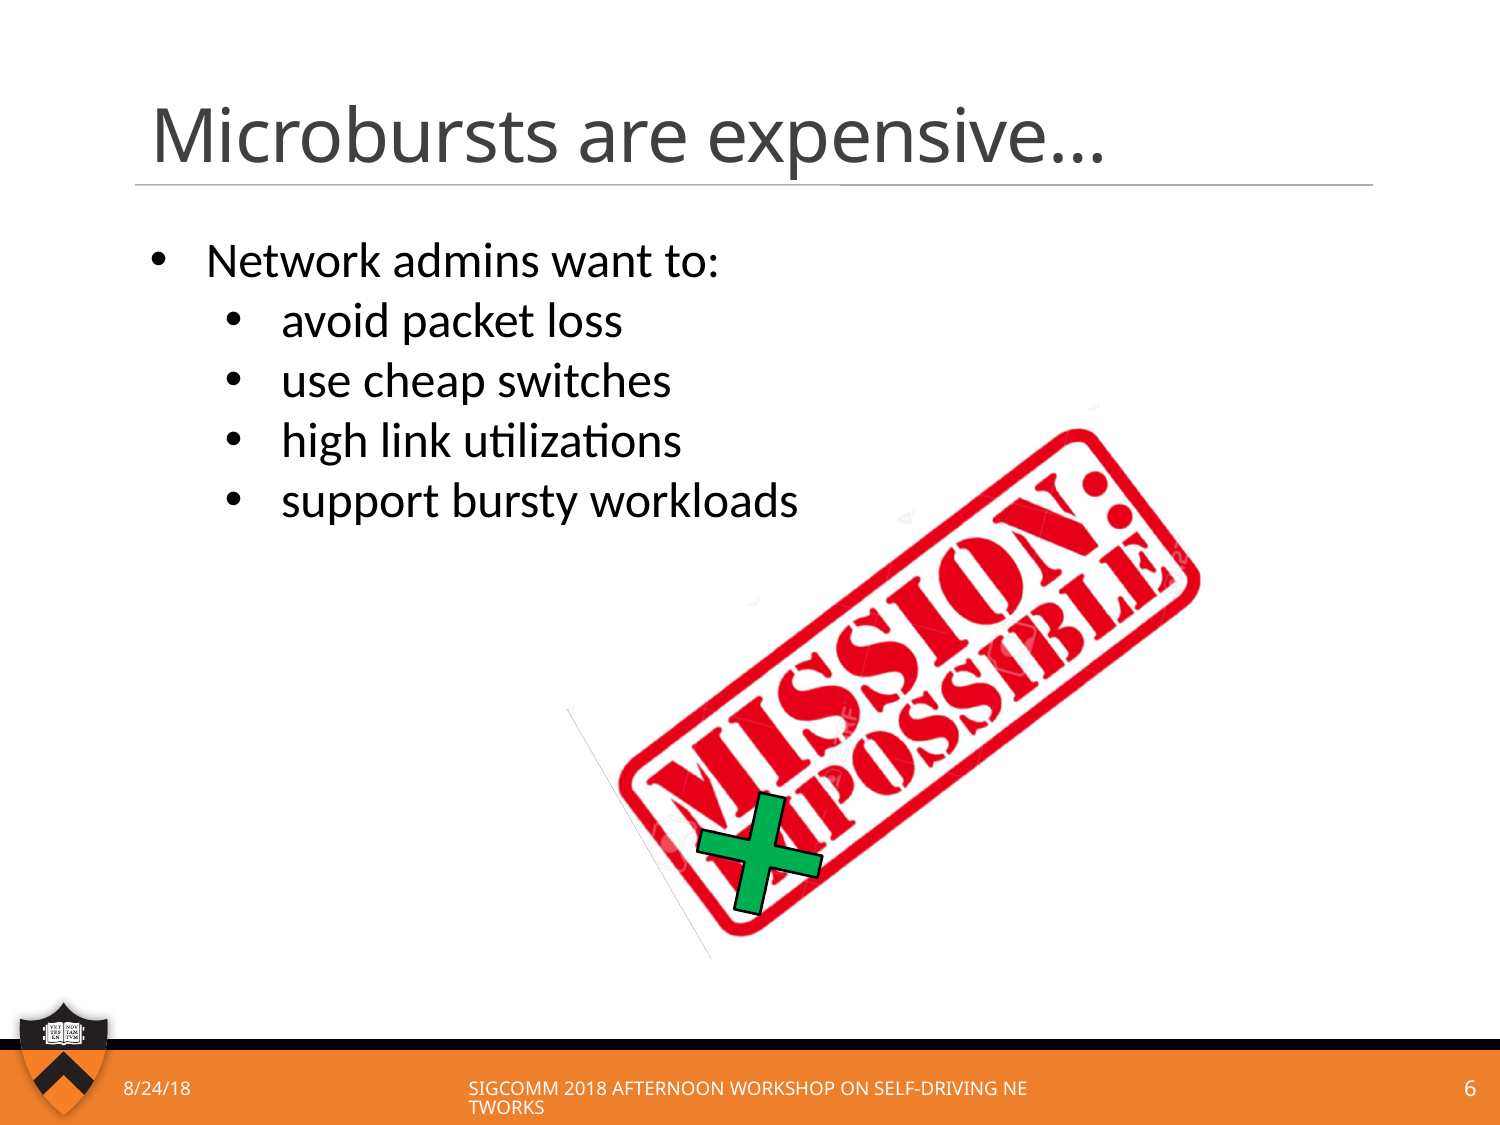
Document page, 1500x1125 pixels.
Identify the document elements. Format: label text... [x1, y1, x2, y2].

text_box Network admins want to: avoid packet loss use cheap switches high link utilizations support bursty workloads [135, 220, 1373, 536]
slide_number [108, 1058, 312, 1118]
picture [567, 401, 1245, 959]
footer SIGCOMM 2018 Afternoon Workshop on Self-Driving Networks [453, 1059, 1047, 1120]
slide_number 6 [1330, 1059, 1492, 1120]
title Microbursts are expensive… [135, 47, 1373, 185]
text_box [695, 833, 824, 917]
